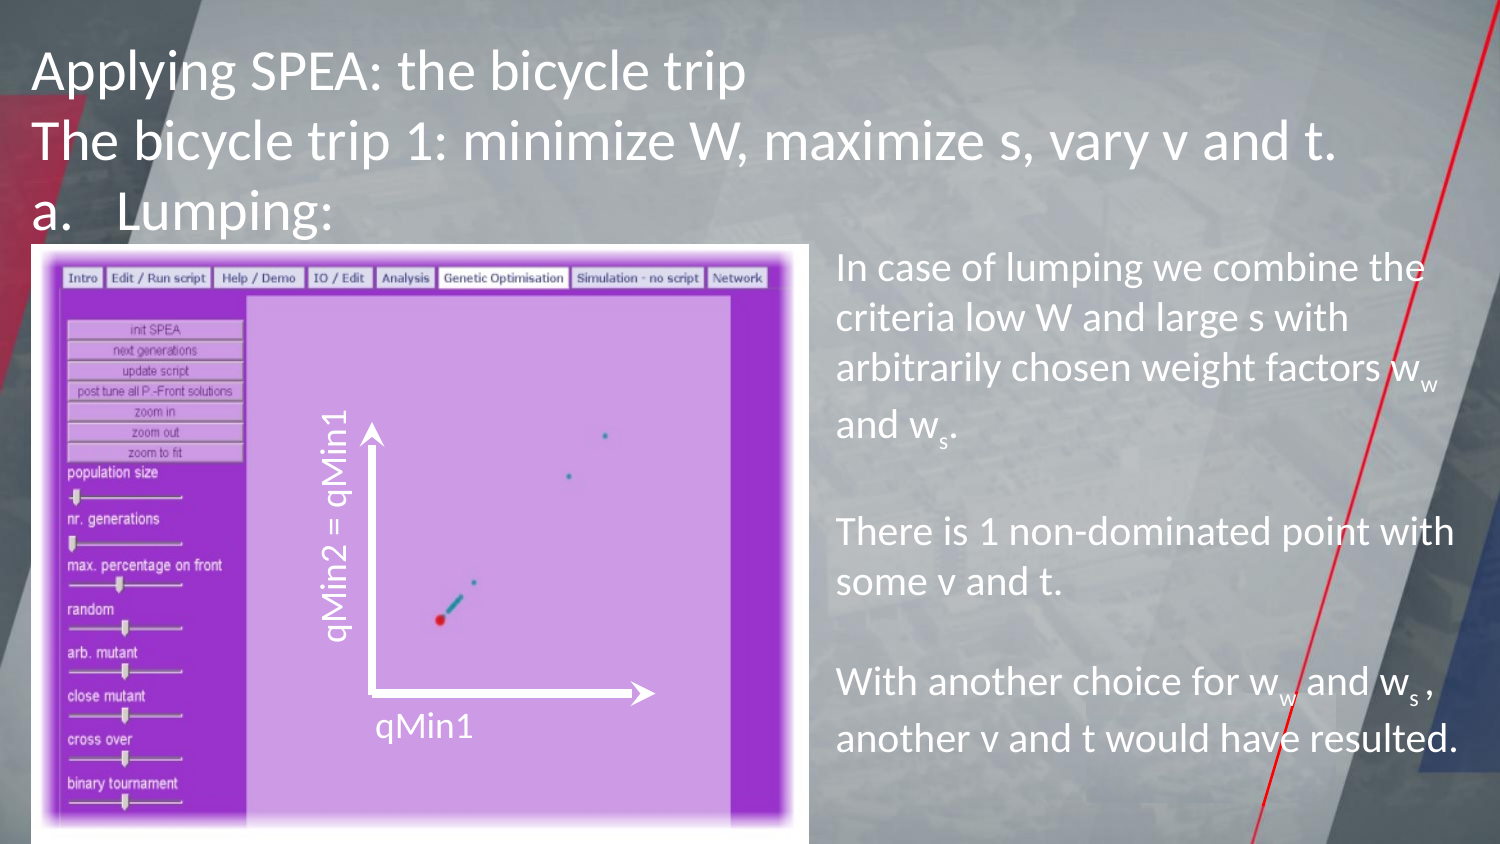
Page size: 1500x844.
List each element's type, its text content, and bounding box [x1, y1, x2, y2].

picture [0, 0, 1500, 844]
text_box In case of lumping we combine the criteria low W and large s with arbitrarily chosen weight factors ww and ws. There is 1 non-dominated point with some v and t. With another choice for ww and ws , another v and t would have resulted. [820, 232, 1483, 769]
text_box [1086, 691, 1336, 807]
text_box Applying SPEA: the bicycle trip The bicycle trip 1: minimize W, maximize s, vary v and t. Lumping: [31, 31, 1457, 312]
